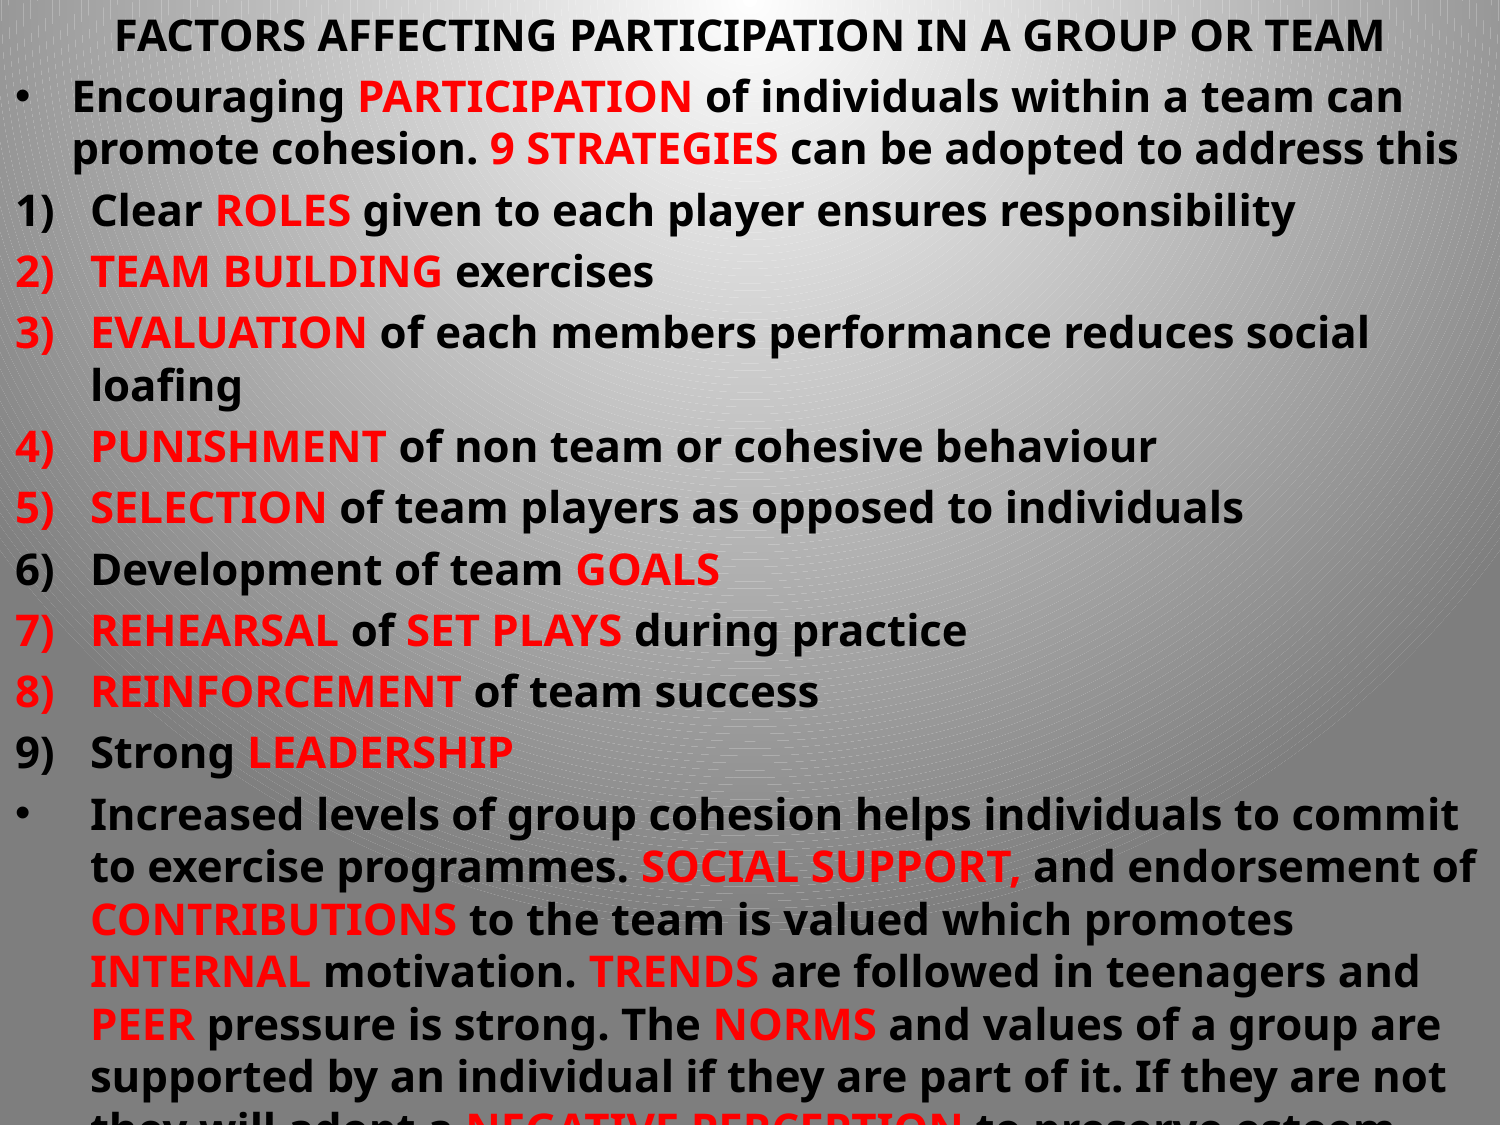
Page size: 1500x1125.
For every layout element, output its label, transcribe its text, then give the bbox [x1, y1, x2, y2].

list FACTORS AFFECTING PARTICIPATION IN A GROUP OR TEAM Encouraging PARTICIPATION of individuals within a team can promote cohesion. 9 STRATEGIES can be adopted to address this Clear ROLES given to each player ensures responsibility TEAM BUILDING exercises EVALUATION of each members performance reduces social loafing PUNISHMENT of non team or cohesive behaviour SELECTION of team players as opposed to individuals Development of team GOALS REHEARSAL of SET PLAYS during practice REINFORCEMENT of team success Strong LEADERSHIP Increased levels of group cohesion helps individuals to commit to exercise programmes. SOCIAL SUPPORT, and endorsement of CONTRIBUTIONS to the team is valued which promotes INTERNAL motivation. TRENDS are followed in teenagers and PEER pressure is strong. The NORMS and values of a group are supported by an individual if they are part of it. If they are not they will adopt a NEGATIVE PERCEPTION to preserve esteem. Overall group MEMBERSHIP has a positive influence on healthy lifestyles [0, 0, 1500, 1125]
